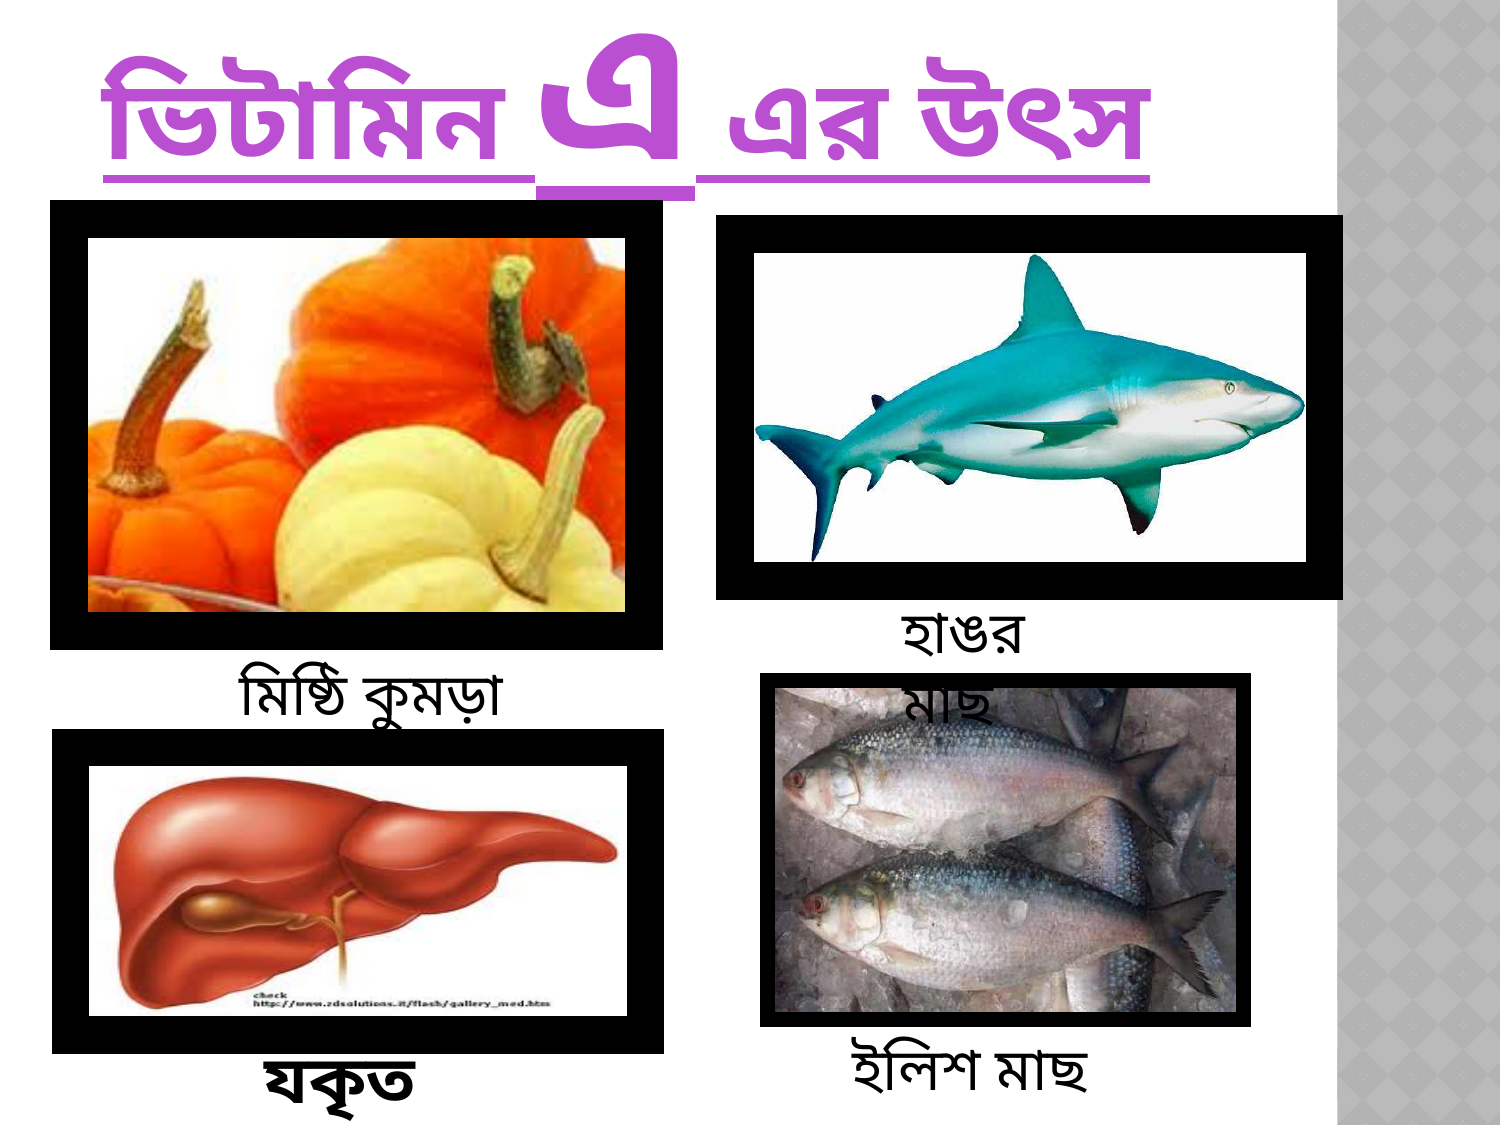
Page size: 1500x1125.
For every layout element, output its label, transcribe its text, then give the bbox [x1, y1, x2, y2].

text_box ইলিশ মাছ [837, 1025, 1163, 1110]
text_box যকৃত [249, 1029, 450, 1124]
title ভিটামিন এ এর উৎস [62, 12, 1251, 200]
picture [753, 252, 1306, 563]
text_box হাঙর মাছ [887, 587, 1113, 685]
text_box মিষ্ঠি কুমড়া [224, 650, 525, 735]
picture [87, 237, 626, 613]
picture [88, 765, 628, 1017]
picture [774, 687, 1237, 1013]
